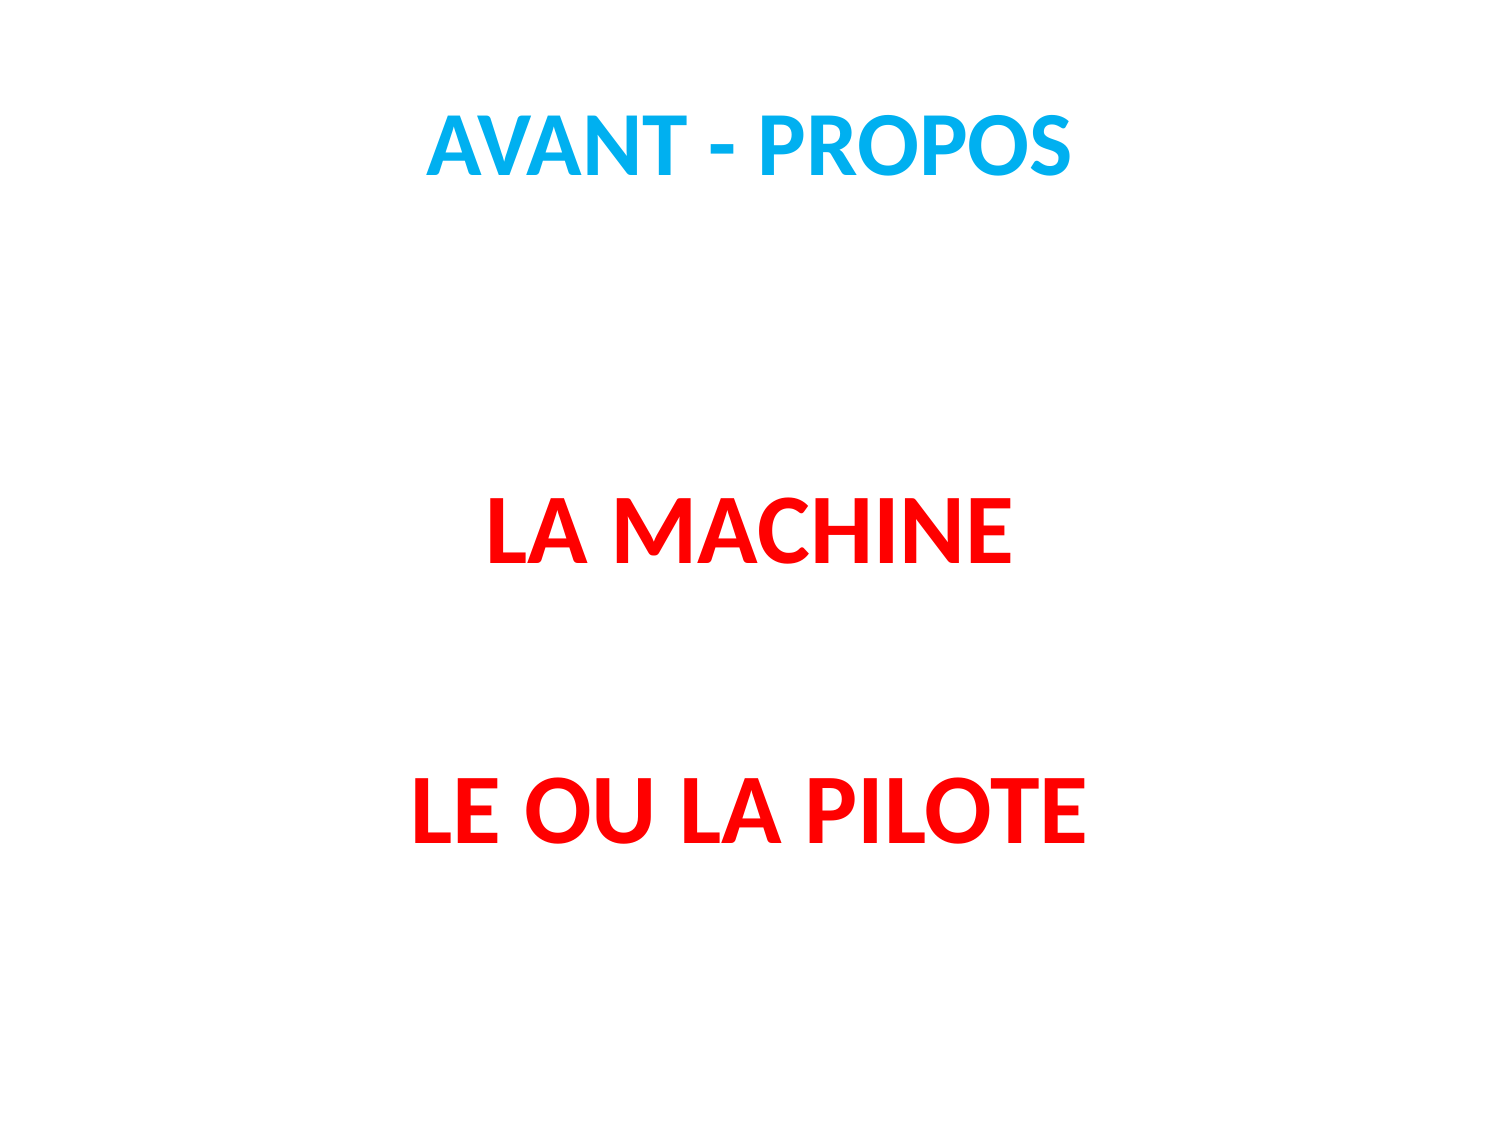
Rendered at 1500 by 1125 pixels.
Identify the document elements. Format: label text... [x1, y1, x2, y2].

list LA MACHINE LE OU LA PILOTE [75, 262, 1425, 1005]
title AVANT - PROPOS [75, 45, 1425, 233]
